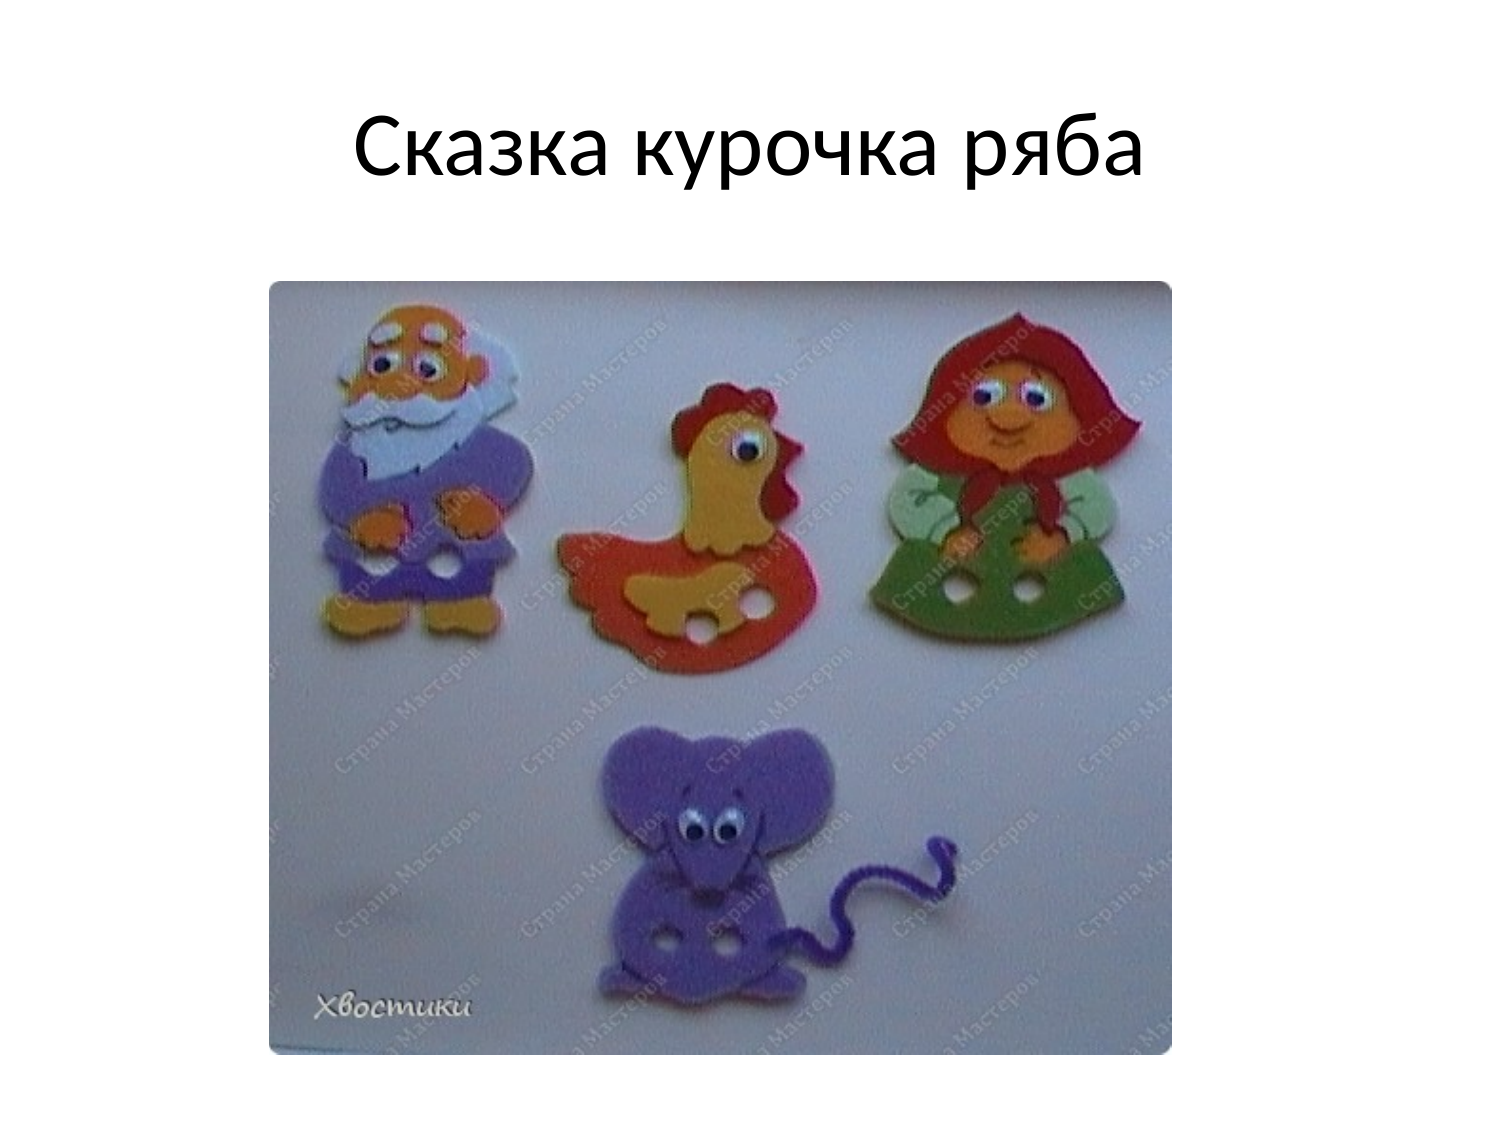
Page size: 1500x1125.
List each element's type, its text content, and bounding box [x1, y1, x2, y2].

title Сказка курочка ряба [75, 45, 1425, 233]
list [269, 280, 1173, 1055]
